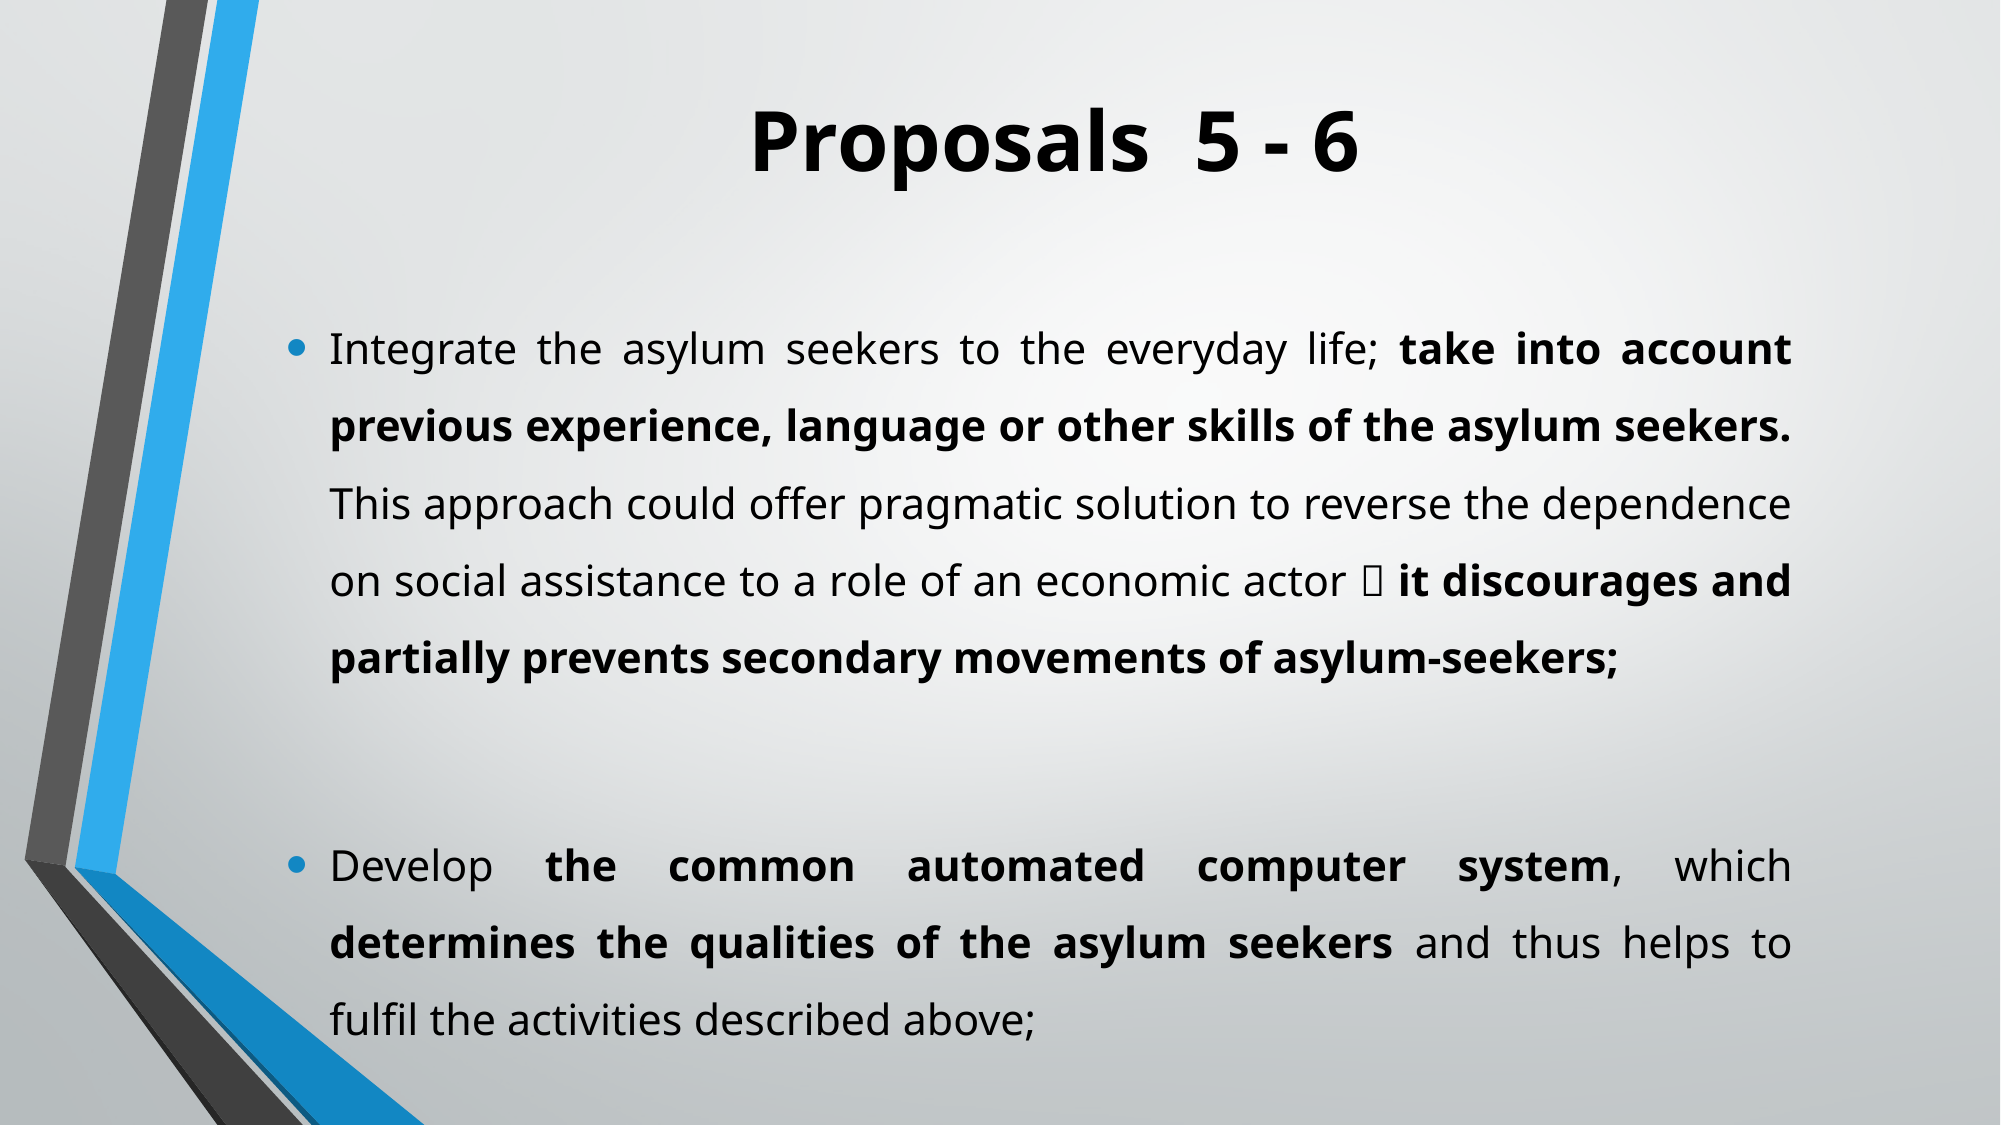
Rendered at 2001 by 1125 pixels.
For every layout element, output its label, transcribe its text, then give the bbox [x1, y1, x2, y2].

list Integrate the asylum seekers to the everyday life; take into account previous experience, language or other skills of the asylum seekers. This approach could offer pragmatic solution to reverse the dependence on social assistance to a role of an economic actor  it discourages and partially prevents secondary movements of asylum-seekers; Develop the common automated computer system, which determines the qualities of the asylum seekers and thus helps to fulfil the activities described above; [270, 288, 1808, 1065]
title Proposals 5 - 6 [243, 63, 1887, 213]
